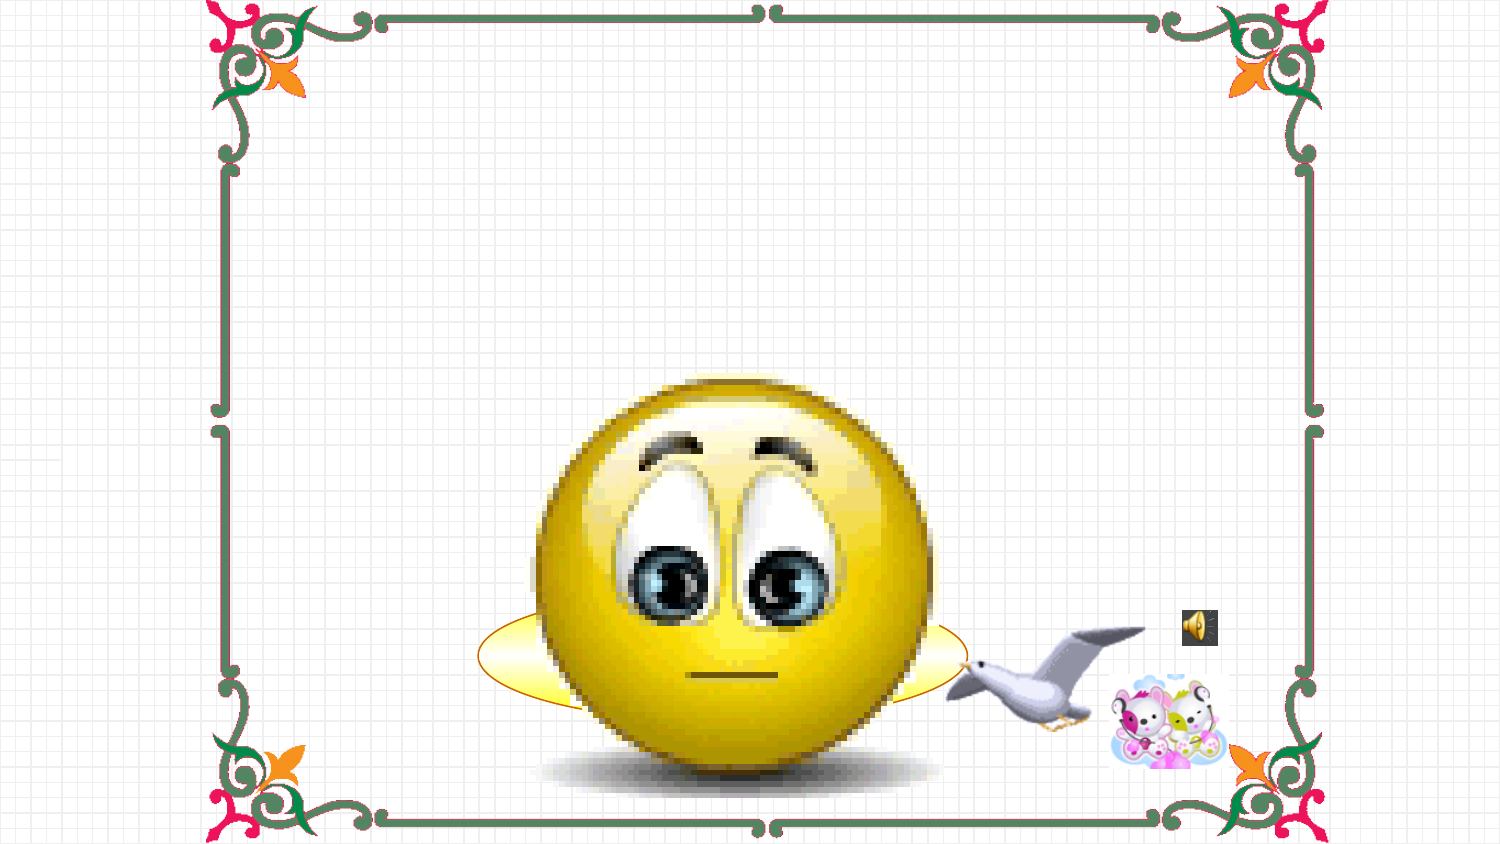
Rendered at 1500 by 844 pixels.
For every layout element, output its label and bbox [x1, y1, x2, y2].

text_box [971, 590, 1154, 732]
picture [205, 0, 1332, 844]
text_box [477, 590, 491, 732]
